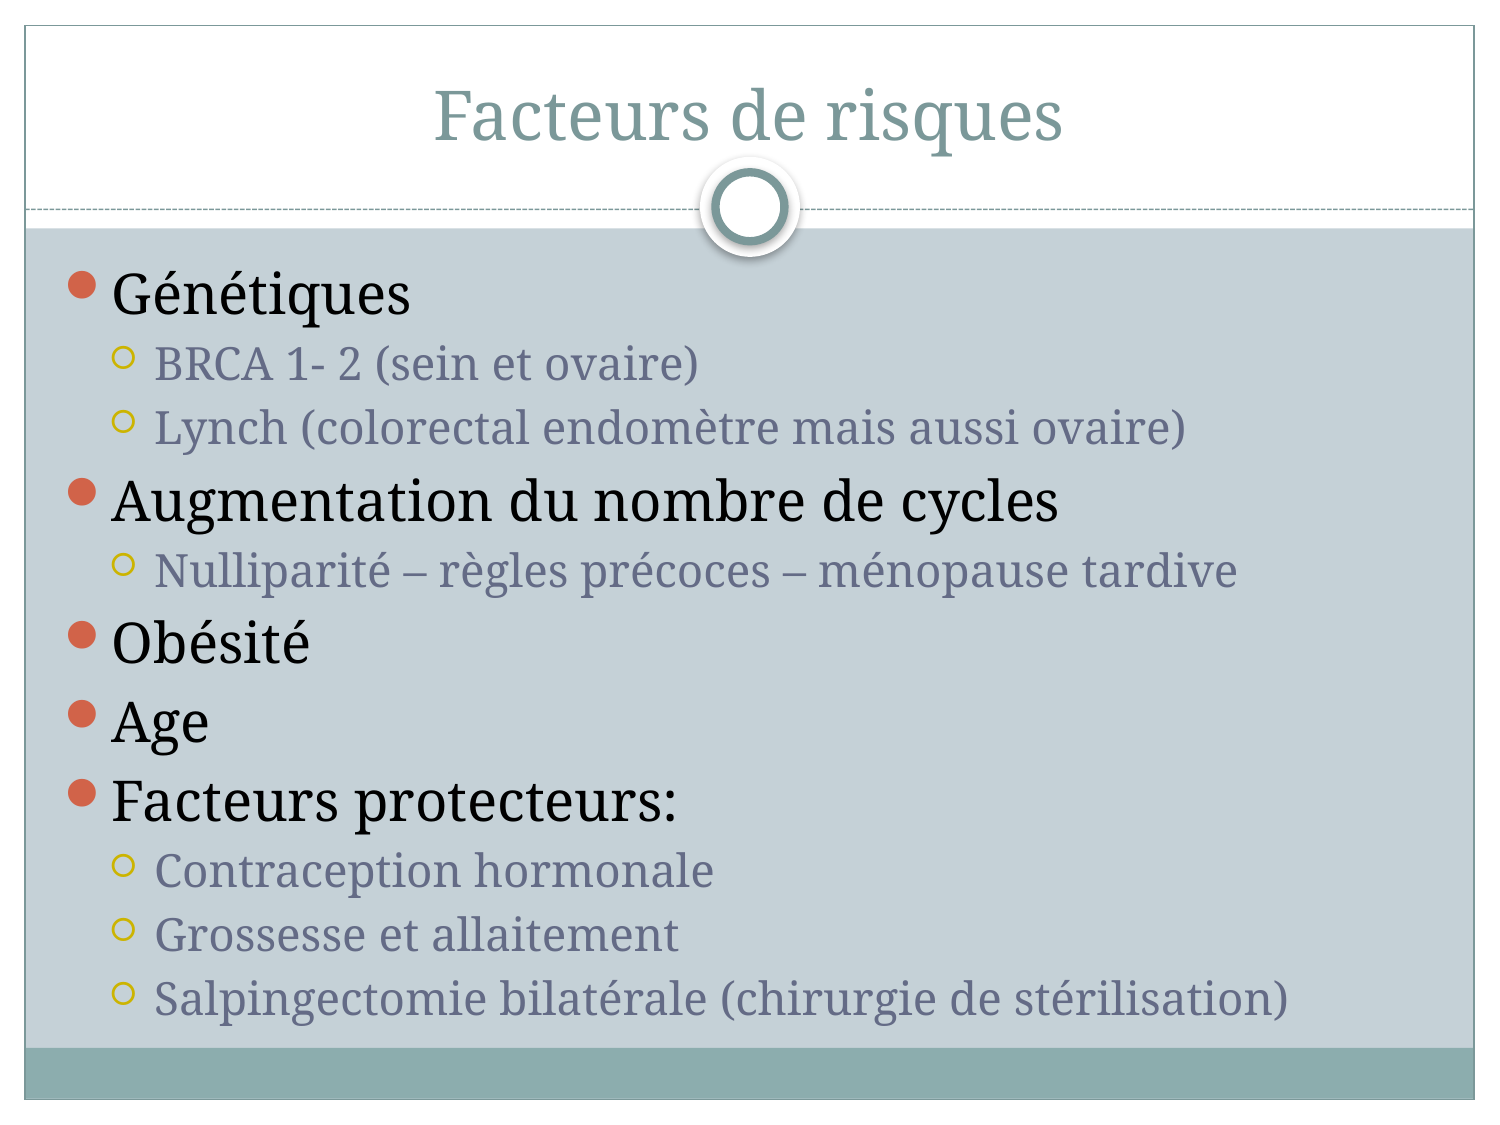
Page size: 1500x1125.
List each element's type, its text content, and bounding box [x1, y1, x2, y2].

title Facteurs de risques [49, 37, 1450, 162]
list Génétiques BRCA 1- 2 (sein et ovaire) Lynch (colorectal endomètre mais aussi ovaire) Augmentation du nombre de cycles Nulliparité – règles précoces – ménopause tardive Obésité Age Facteurs protecteurs: Contraception hormonale Grossesse et allaitement Salpingectomie bilatérale (chirurgie de stérilisation) [49, 250, 1471, 1071]
